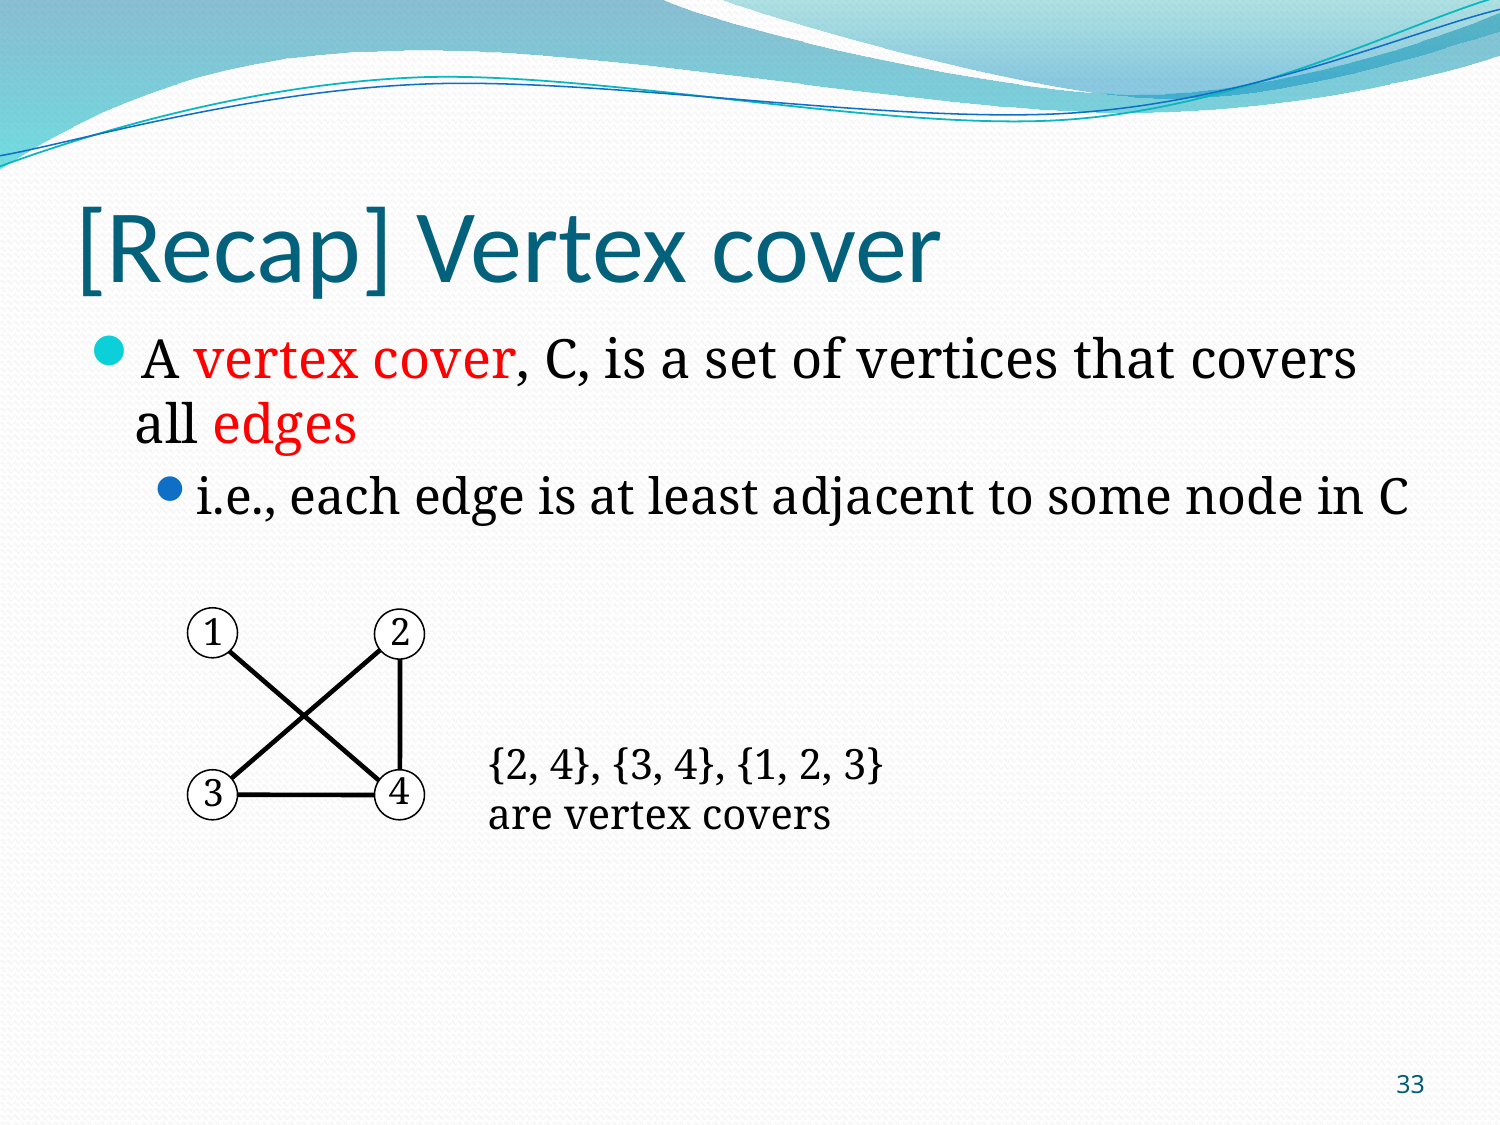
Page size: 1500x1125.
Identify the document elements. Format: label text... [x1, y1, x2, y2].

title [Recap] Vertex cover [75, 115, 1425, 303]
slide_number 33 [1299, 1042, 1425, 1103]
list A vertex cover, C, is a set of vertices that covers all edges i.e., each edge is at least adjacent to some node in C [75, 317, 1425, 1038]
text_box {2, 4}, {3, 4}, {1, 2, 3} are vertex covers [472, 730, 910, 846]
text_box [181, 602, 431, 834]
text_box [187, 599, 426, 823]
